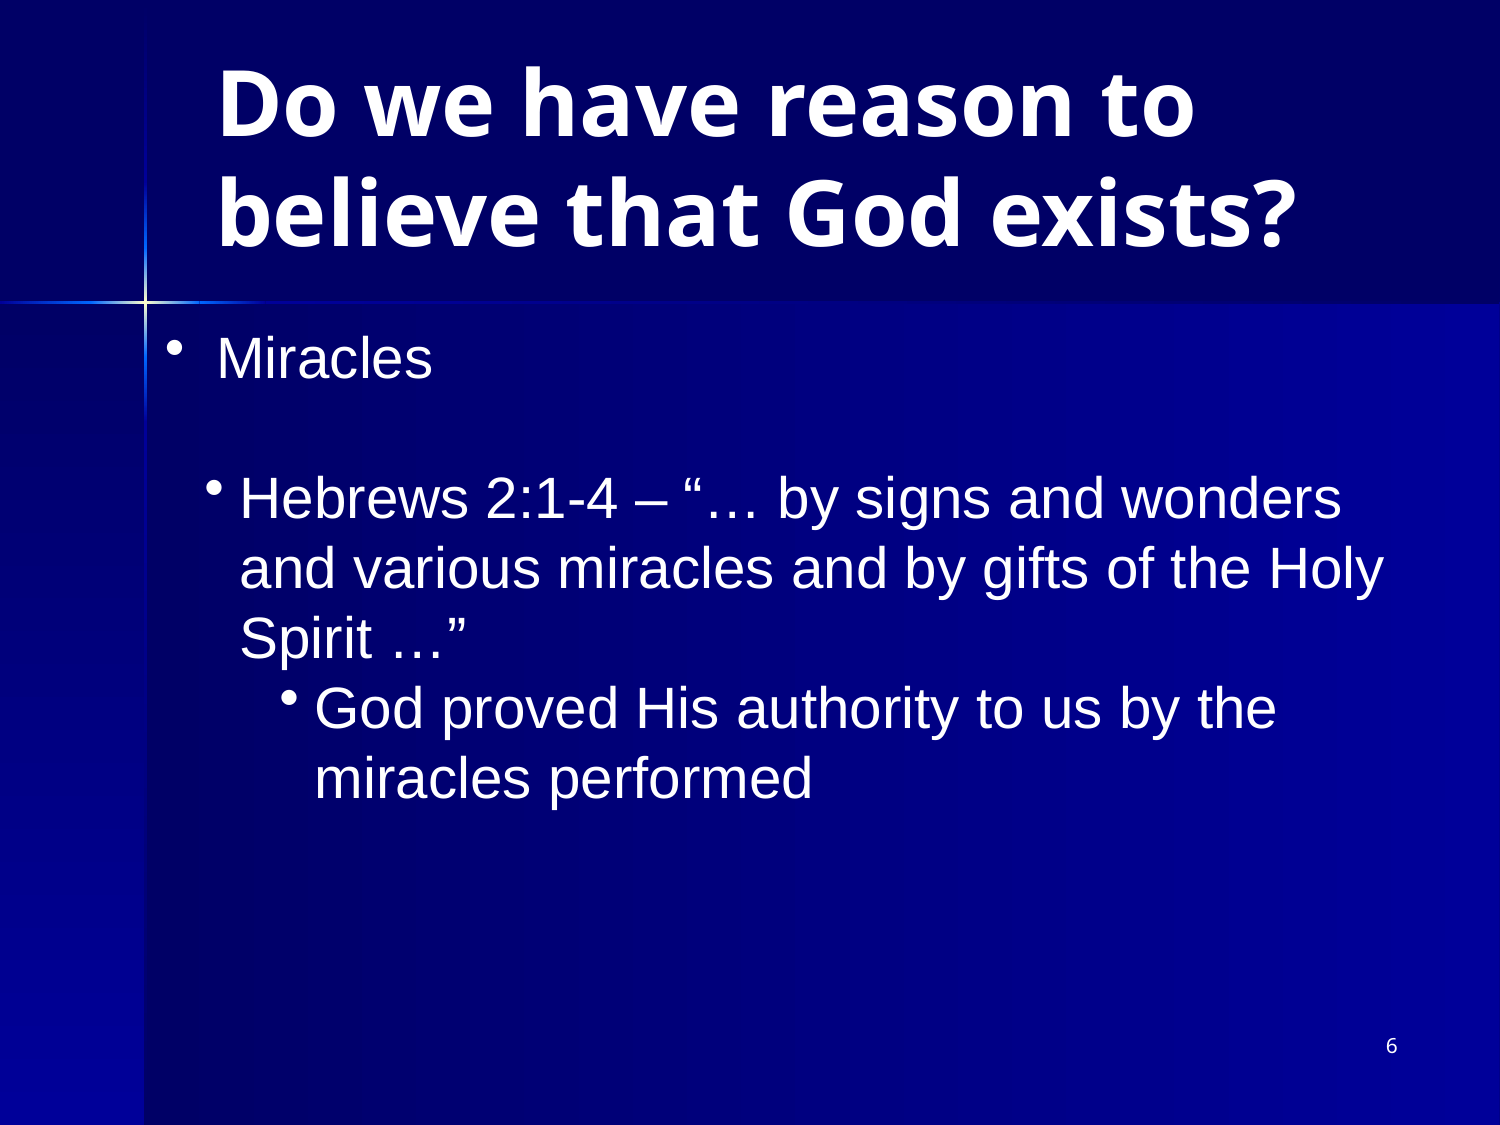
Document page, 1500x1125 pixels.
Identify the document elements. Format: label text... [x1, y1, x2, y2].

slide_number 6 [1100, 1025, 1413, 1100]
text_box Miracles Hebrews 2:1-4 – “… by signs and wonders and various miracles and by gifts of the Holy Spirit …” God proved His authority to us by the miracles performed [150, 312, 1463, 818]
title Do we have reason to believe that God exists? [200, 37, 1363, 273]
